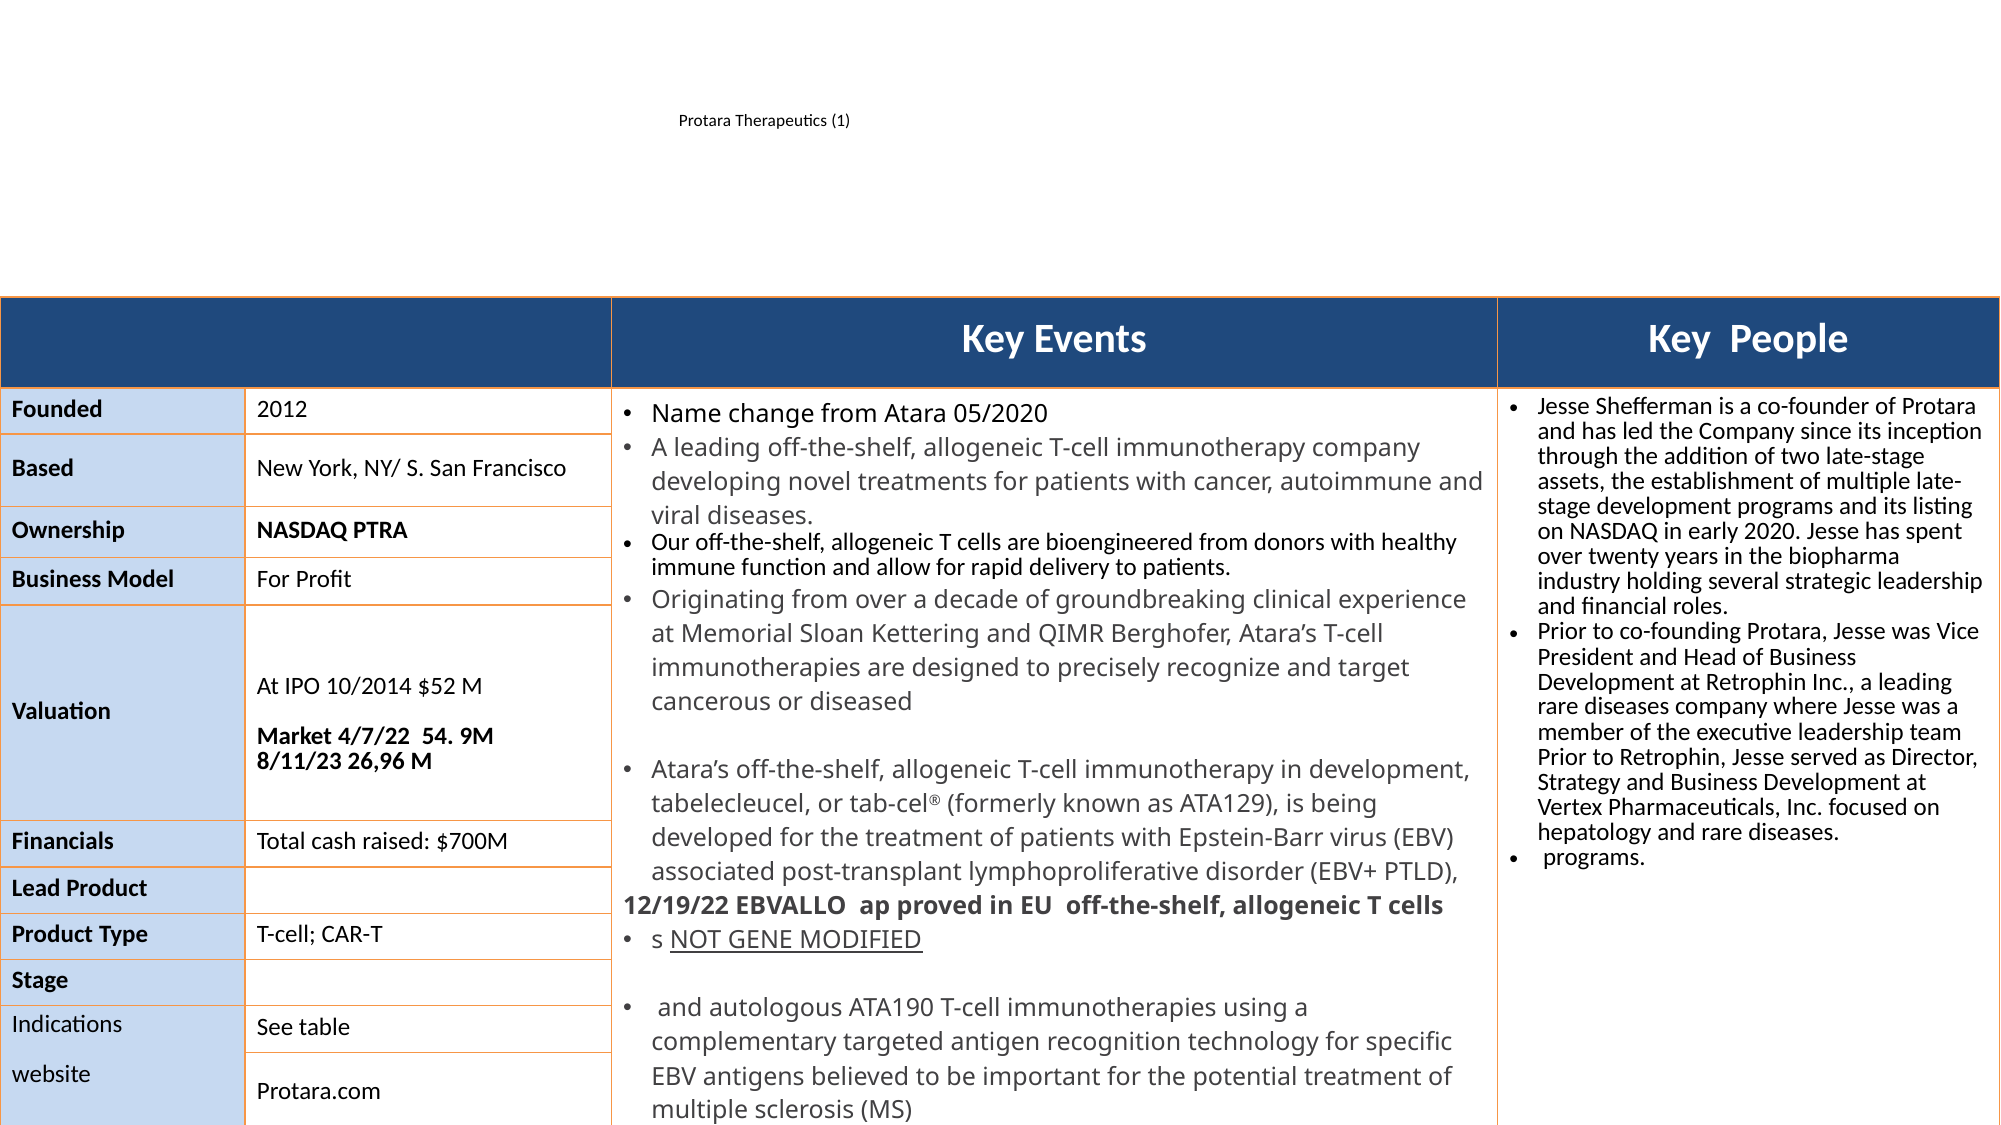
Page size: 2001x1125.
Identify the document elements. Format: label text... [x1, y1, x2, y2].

table_cell Ownership [1, 507, 244, 557]
table_cell At IPO 10/2014 $52 M Market 4/7/22 54. 9M 8/11/23 26,96 M [246, 606, 611, 820]
table_cell [246, 960, 611, 1005]
title Protara Therapeutics (1) [0, 95, 1561, 139]
table_header Key People [1498, 298, 1999, 387]
table_cell New York, NY/ S. San Francisco [246, 435, 611, 506]
table_header Key Events [612, 298, 1497, 387]
table_cell Valuation [1, 606, 244, 820]
table_cell Lead Product [1, 868, 244, 913]
table_cell Name change from Atara 05/2020 A leading off-the-shelf, allogeneic T-cell immunotherapy company developing novel treatments for patients with cancer, autoimmune and viral diseases. Our off-the-shelf, allogeneic T cells are bioengineered from donors with healthy immune function and allow for rapid delivery to patients. Originating from over a decade of groundbreaking clinical experience at Memorial Sloan Kettering and QIMR Berghofer, Atara’s T-cell immunotherapies are designed to precisely recognize and target cancerous or diseased Atara’s off-the-shelf, allogeneic T-cell immunotherapy in development, tabelecleucel, or tab-cel® (formerly known as ATA129), is being developed for the treatment of patients with Epstein-Barr virus (EBV) associated post-transplant lymphoproliferative disorder (EBV+ PTLD), 12/19/22 EBVALLO ap proved in EU off-the-shelf, allogeneic T cells s NOT GENE MODIFIED and autologous ATA190 T-cell immunotherapies using a complementary targeted antigen recognition technology for specific EBV antigens believed to be important for the potential treatment of multiple sclerosis (MS) [612, 389, 1497, 1125]
table_cell Jesse Shefferman is a co-founder of Protara and has led the Company since its inception through the addition of two late-stage assets, the establishment of multiple late-stage development programs and its listing on NASDAQ in early 2020. Jesse has spent over twenty years in the biopharma industry holding several strategic leadership and financial roles. Prior to co-founding Protara, Jesse was Vice President and Head of Business Development at Retrophin Inc., a leading rare diseases company where Jesse was a member of the executive leadership team Prior to Retrophin, Jesse served as Director, Strategy and Business Development at Vertex Pharmaceuticals, Inc. focused on hepatology and rare diseases. programs. [1498, 389, 1999, 1125]
table_cell Business Model [1, 558, 244, 604]
table_cell For Profit [246, 558, 611, 604]
table_cell Stage [1, 960, 244, 1005]
table_header [1, 298, 611, 387]
table_cell 2012 [246, 389, 611, 433]
table_cell Indications website [1, 1006, 244, 1125]
table_cell Total cash raised: $700M [246, 821, 611, 866]
table_cell Founded [1, 389, 244, 433]
table_cell See table [246, 1006, 611, 1052]
table_cell Financials [1, 821, 244, 866]
table_cell T-cell; CAR-T [246, 914, 611, 959]
table_cell Based [1, 435, 244, 506]
table_cell [246, 868, 611, 913]
table_cell Protara.com [246, 1053, 611, 1125]
table_cell Product Type [1, 914, 244, 959]
table_cell NASDAQ PTRA [246, 507, 611, 557]
